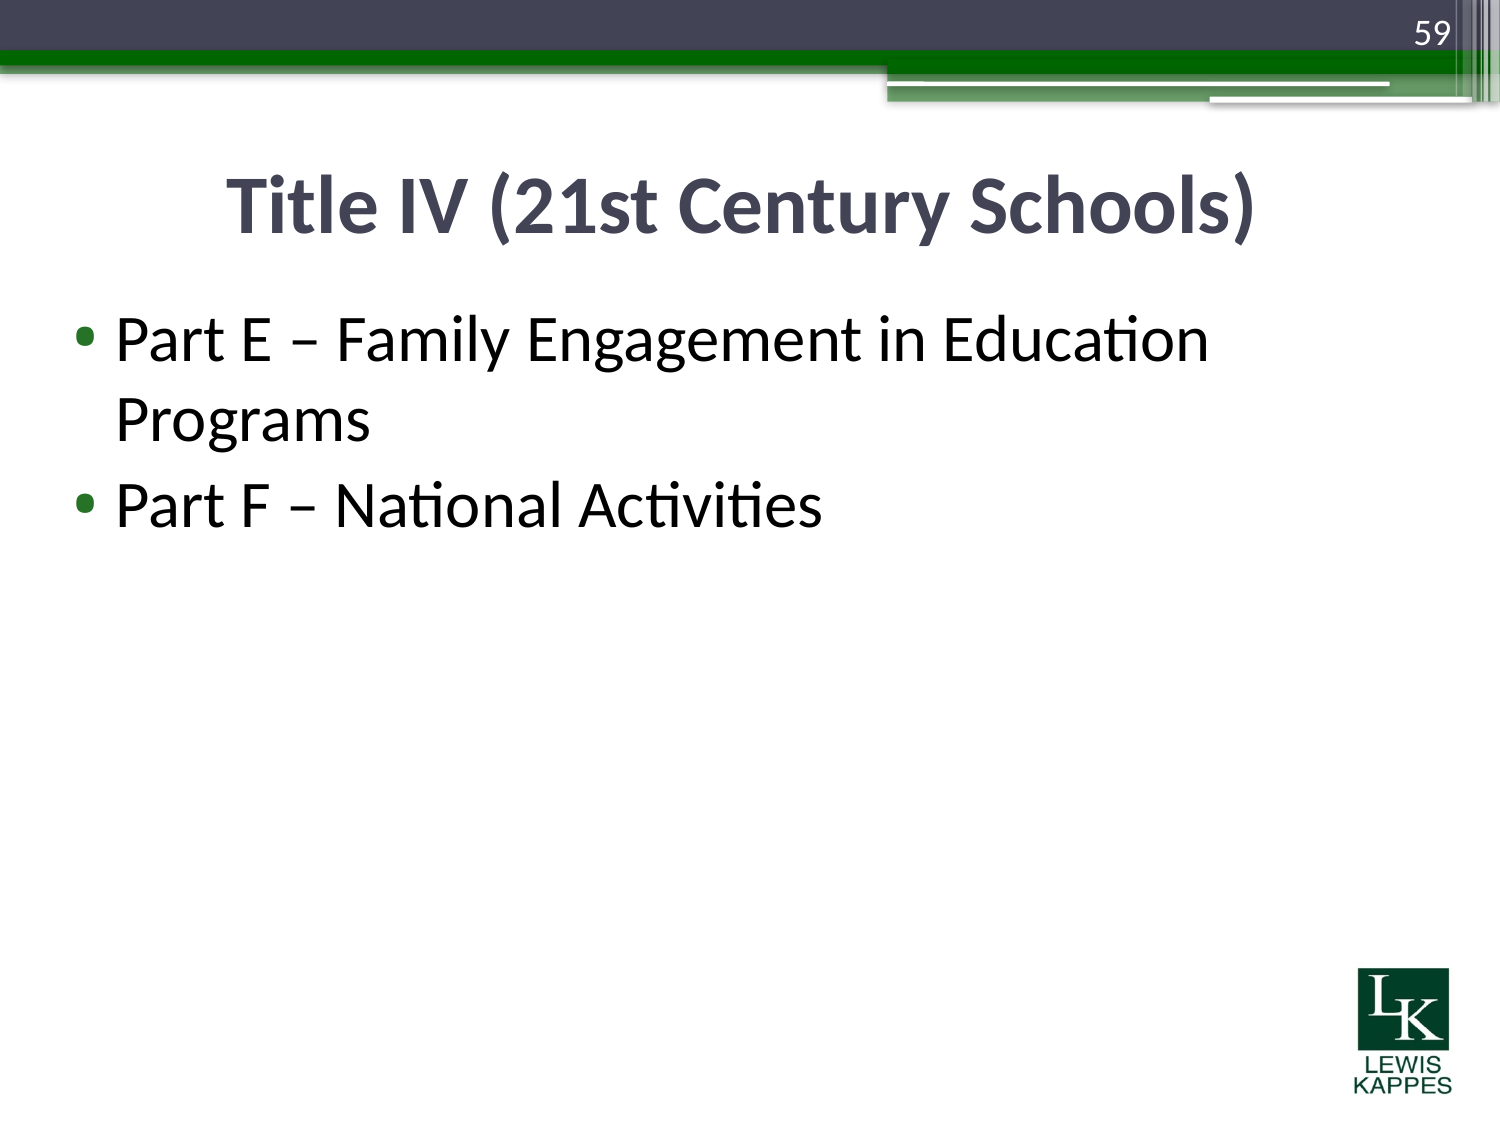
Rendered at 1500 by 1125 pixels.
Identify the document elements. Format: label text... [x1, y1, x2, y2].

list Part E – Family Engagement in Education Programs Part F – National Activities [40, 287, 1403, 1125]
slide_number 59 [1341, 0, 1466, 61]
title Title IV (21st Century Schools) [50, 125, 1453, 275]
picture [1352, 962, 1454, 1095]
